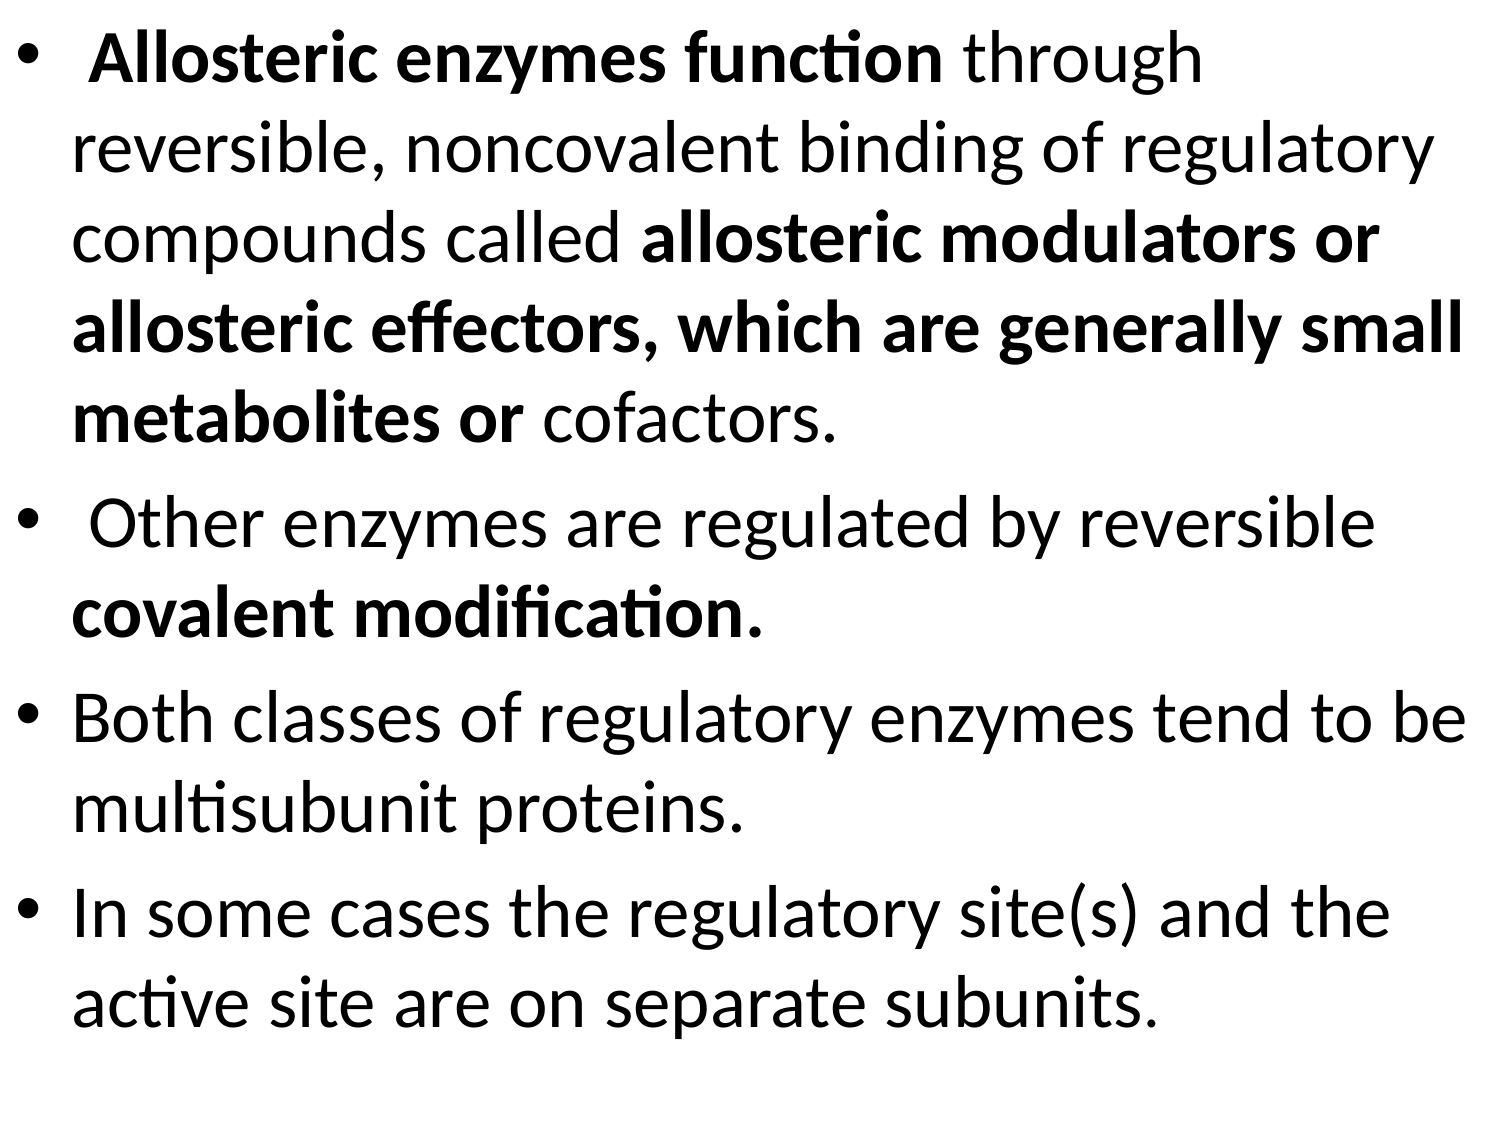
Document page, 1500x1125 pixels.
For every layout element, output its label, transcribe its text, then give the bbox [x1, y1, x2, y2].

list Allosteric enzymes function through reversible, noncovalent binding of regulatory compounds called allosteric modulators or allosteric effectors, which are generally small metabolites or cofactors. Other enzymes are regulated by reversible covalent modification. Both classes of regulatory enzymes tend to be multisubunit proteins. In some cases the regulatory site(s) and the active site are on separate subunits. [0, 0, 1500, 1125]
